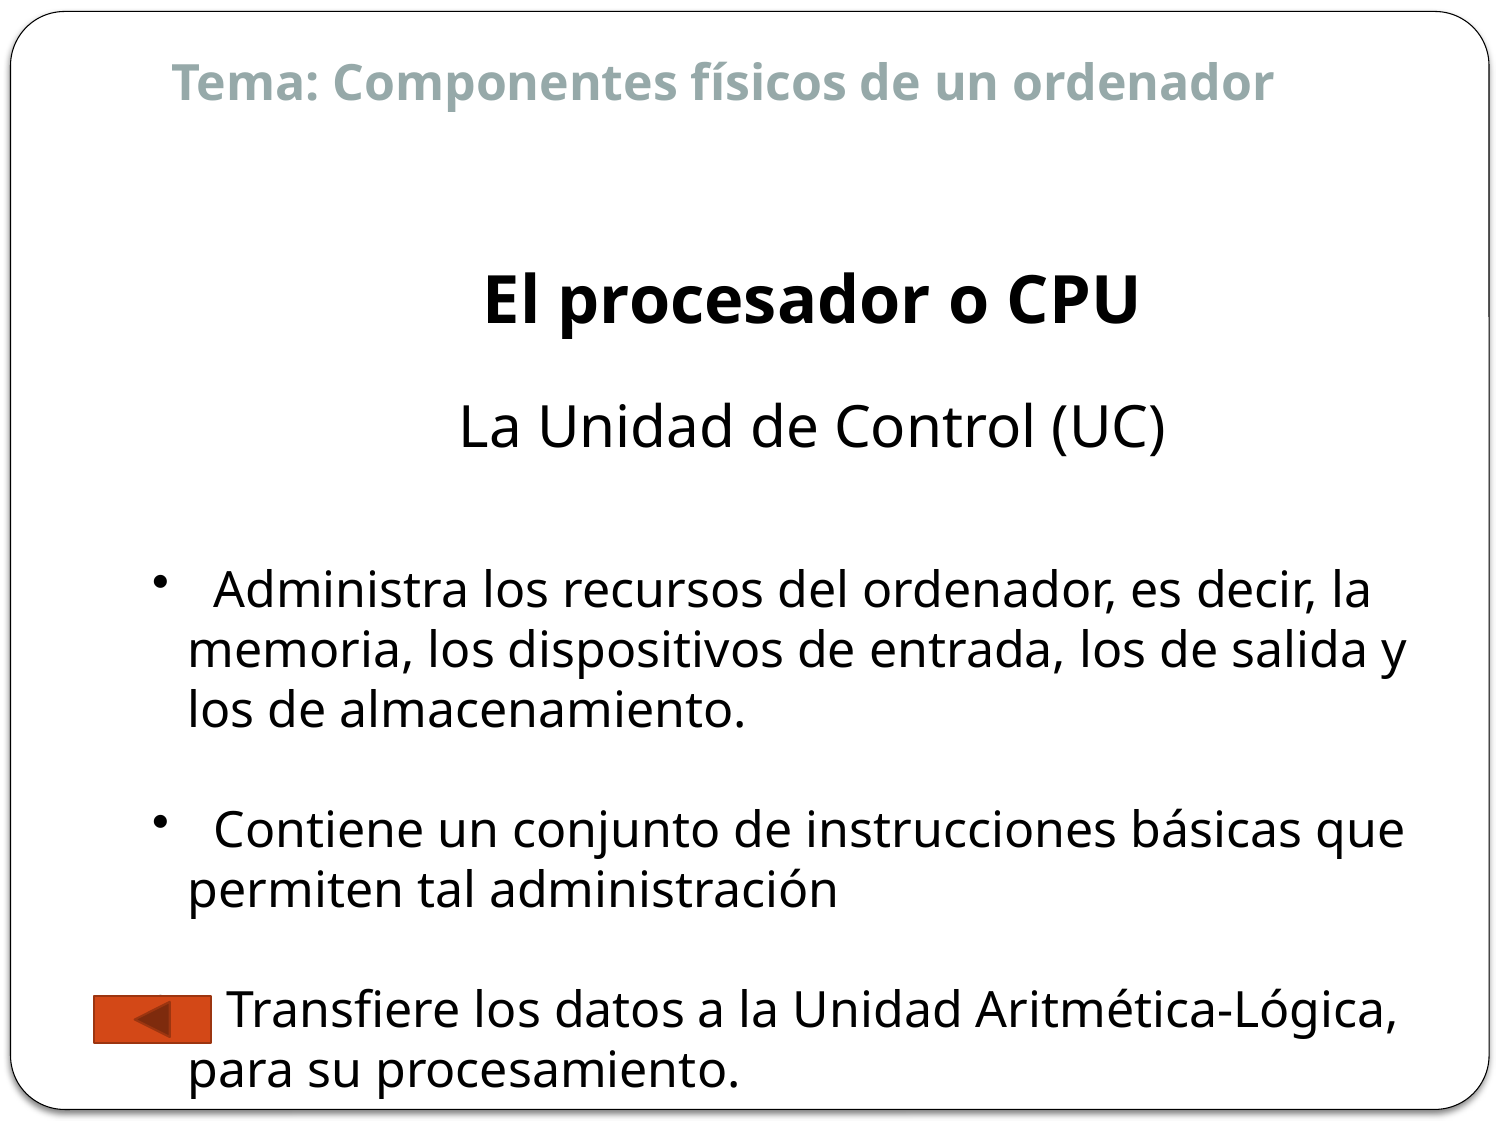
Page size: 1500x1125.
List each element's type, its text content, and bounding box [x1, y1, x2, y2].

text_box La Unidad de Control (UC) [150, 382, 1475, 467]
text_box [93, 995, 212, 1044]
text_box El procesador o CPU [150, 249, 1475, 345]
text_box Tema: Componentes físicos de un ordenador [156, 42, 1291, 118]
text_box Administra los recursos del ordenador, es decir, la memoria, los dispositivos de entrada, los de salida y los de almacenamiento. Contiene un conjunto de instrucciones básicas que permiten tal administración Transfiere los datos a la Unidad Aritmética-Lógica, para su procesamiento. [137, 549, 1500, 1105]
